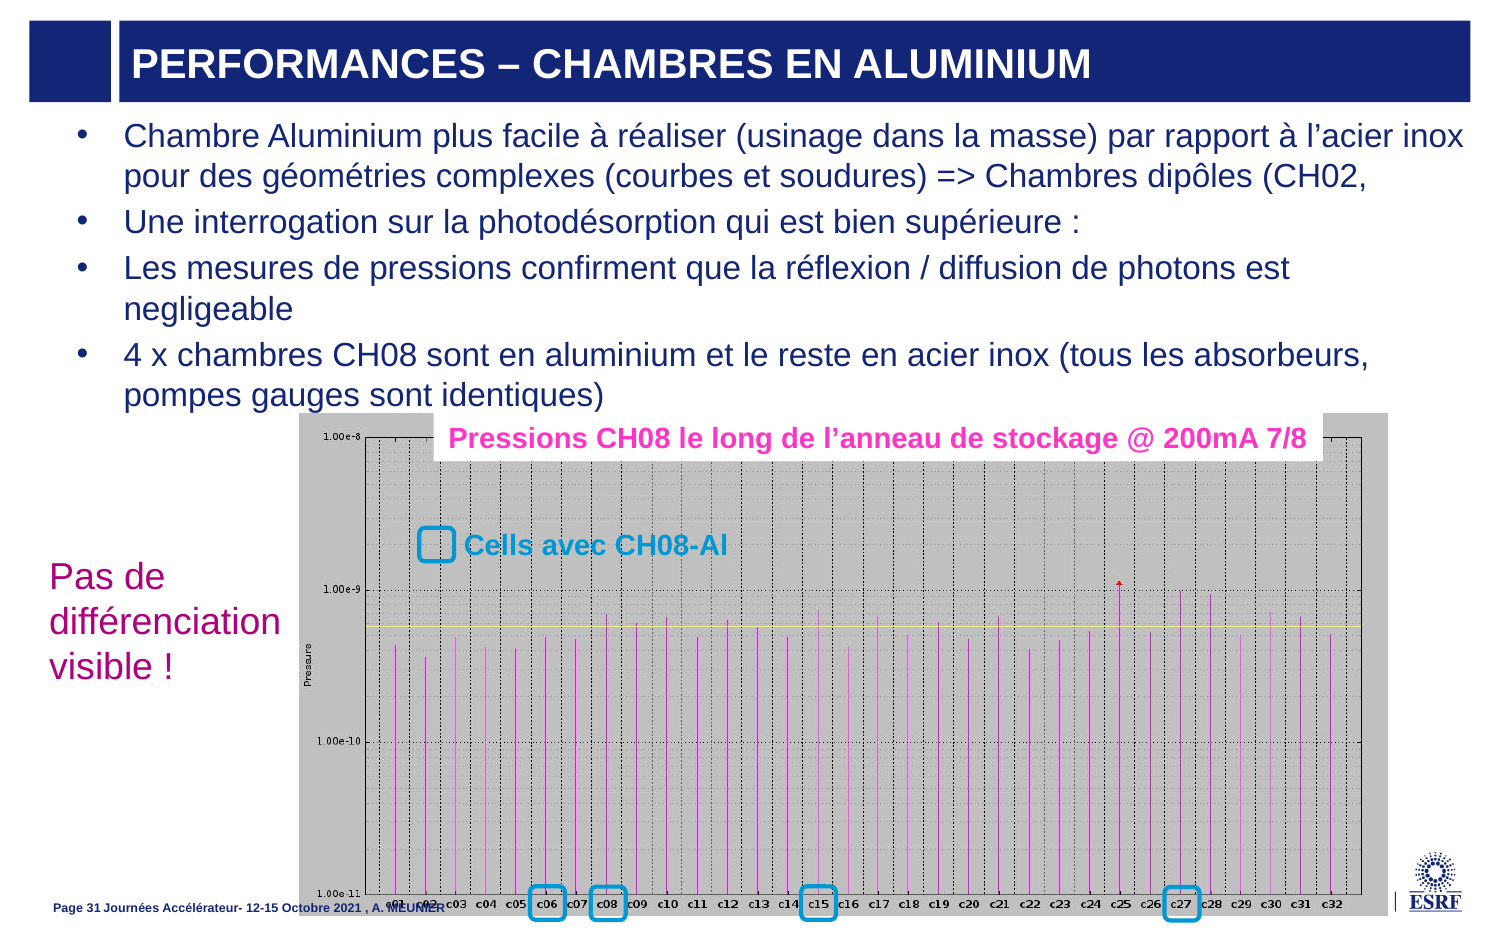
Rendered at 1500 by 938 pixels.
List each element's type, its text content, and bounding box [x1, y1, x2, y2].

title PERFORMANCES – CHAMBRES EN ALUMINIUM [119, 20, 1471, 103]
slide_number Page 31 [53, 886, 103, 916]
picture [533, 889, 562, 916]
picture [804, 889, 833, 916]
list Chambre Aluminium plus facile à réaliser (usinage dans la masse) par rapport à l’acier inox pour des géométries complexes (courbes et soudures) => Chambres dipôles (CH02, Une interrogation sur la photodésorption qui est bien supérieure : Les mesures de pressions confirment que la réflexion / diffusion de photons est negligeable 4 x chambres CH08 sont en aluminium et le reste en acier inox (tous les absorbeurs, pompes gauges sont identiques) [76, 114, 1471, 406]
text_box Pas de différenciation visible ! [34, 544, 293, 695]
picture [1167, 890, 1197, 916]
footer Journées Accélérateur- 12-15 Octobre 2021 , A. MEUNIER [103, 886, 293, 916]
picture [298, 413, 1500, 938]
picture [594, 889, 623, 916]
